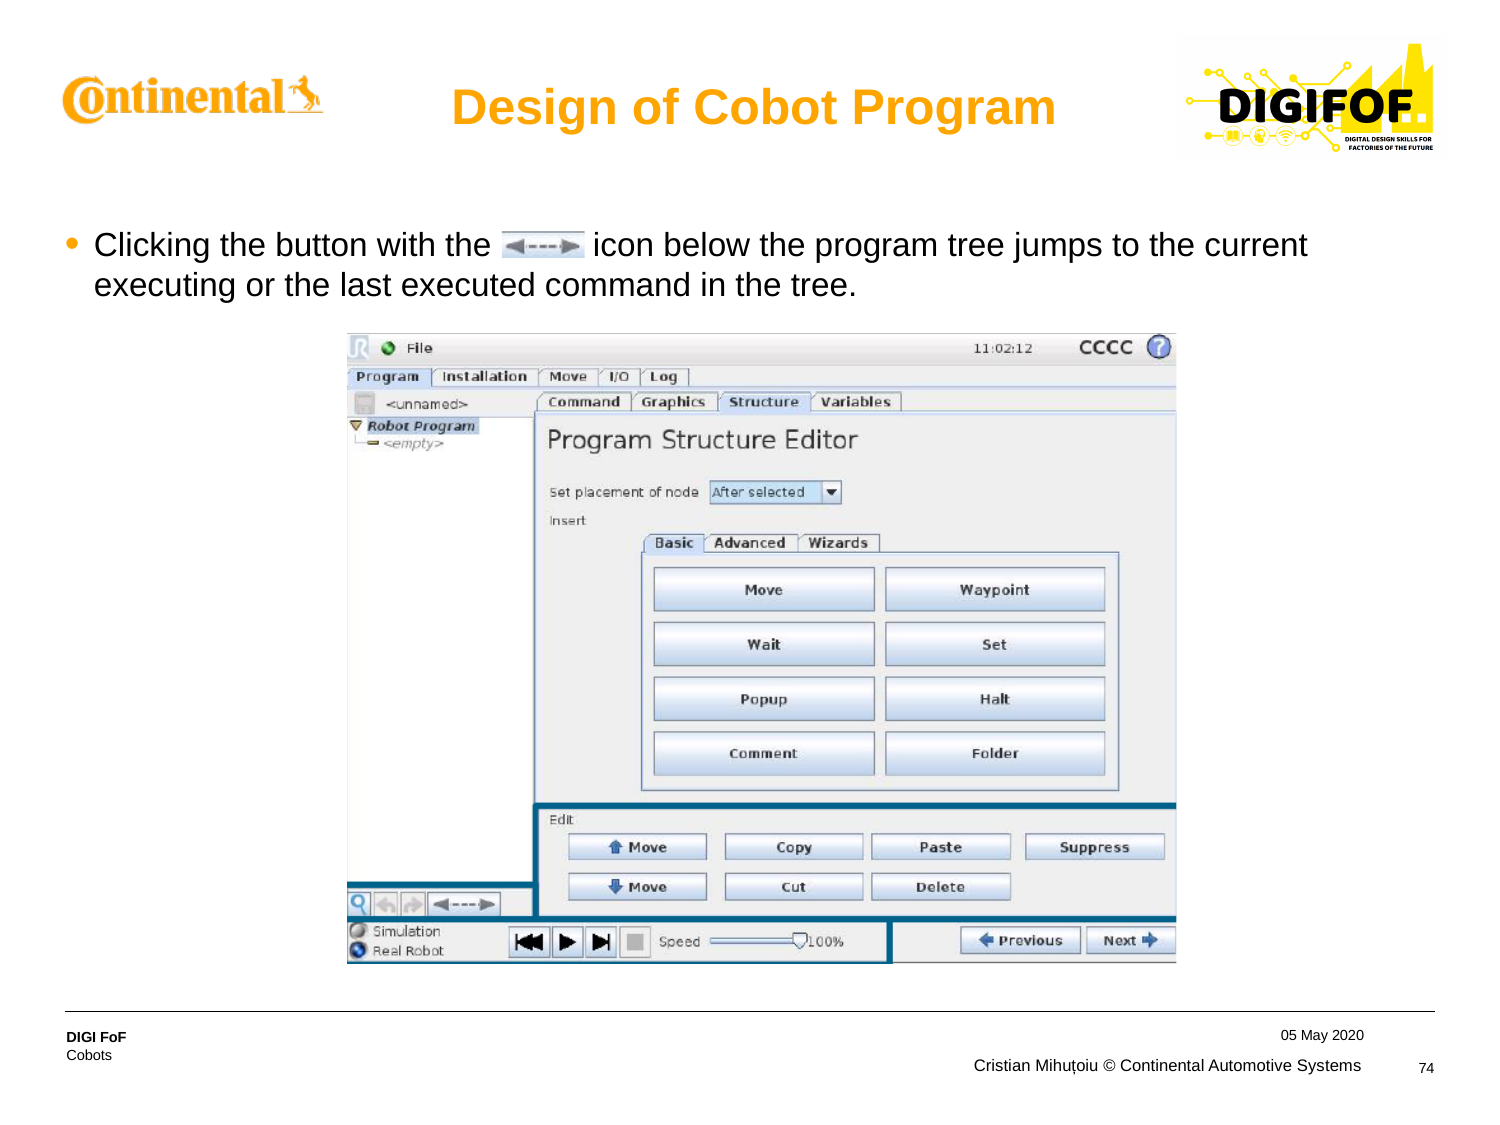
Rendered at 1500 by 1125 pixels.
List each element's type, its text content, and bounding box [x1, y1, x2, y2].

picture [538, 809, 1177, 916]
picture [346, 923, 886, 961]
picture [1177, 35, 1447, 162]
picture [346, 333, 1177, 881]
picture [893, 923, 1177, 965]
list Clicking the button with the icon below the program tree jumps to the current executing or the last executed command in the tree. [64, 220, 1436, 965]
title Design of Cobot Program [360, 48, 1164, 167]
picture [346, 888, 532, 916]
picture [501, 231, 585, 258]
